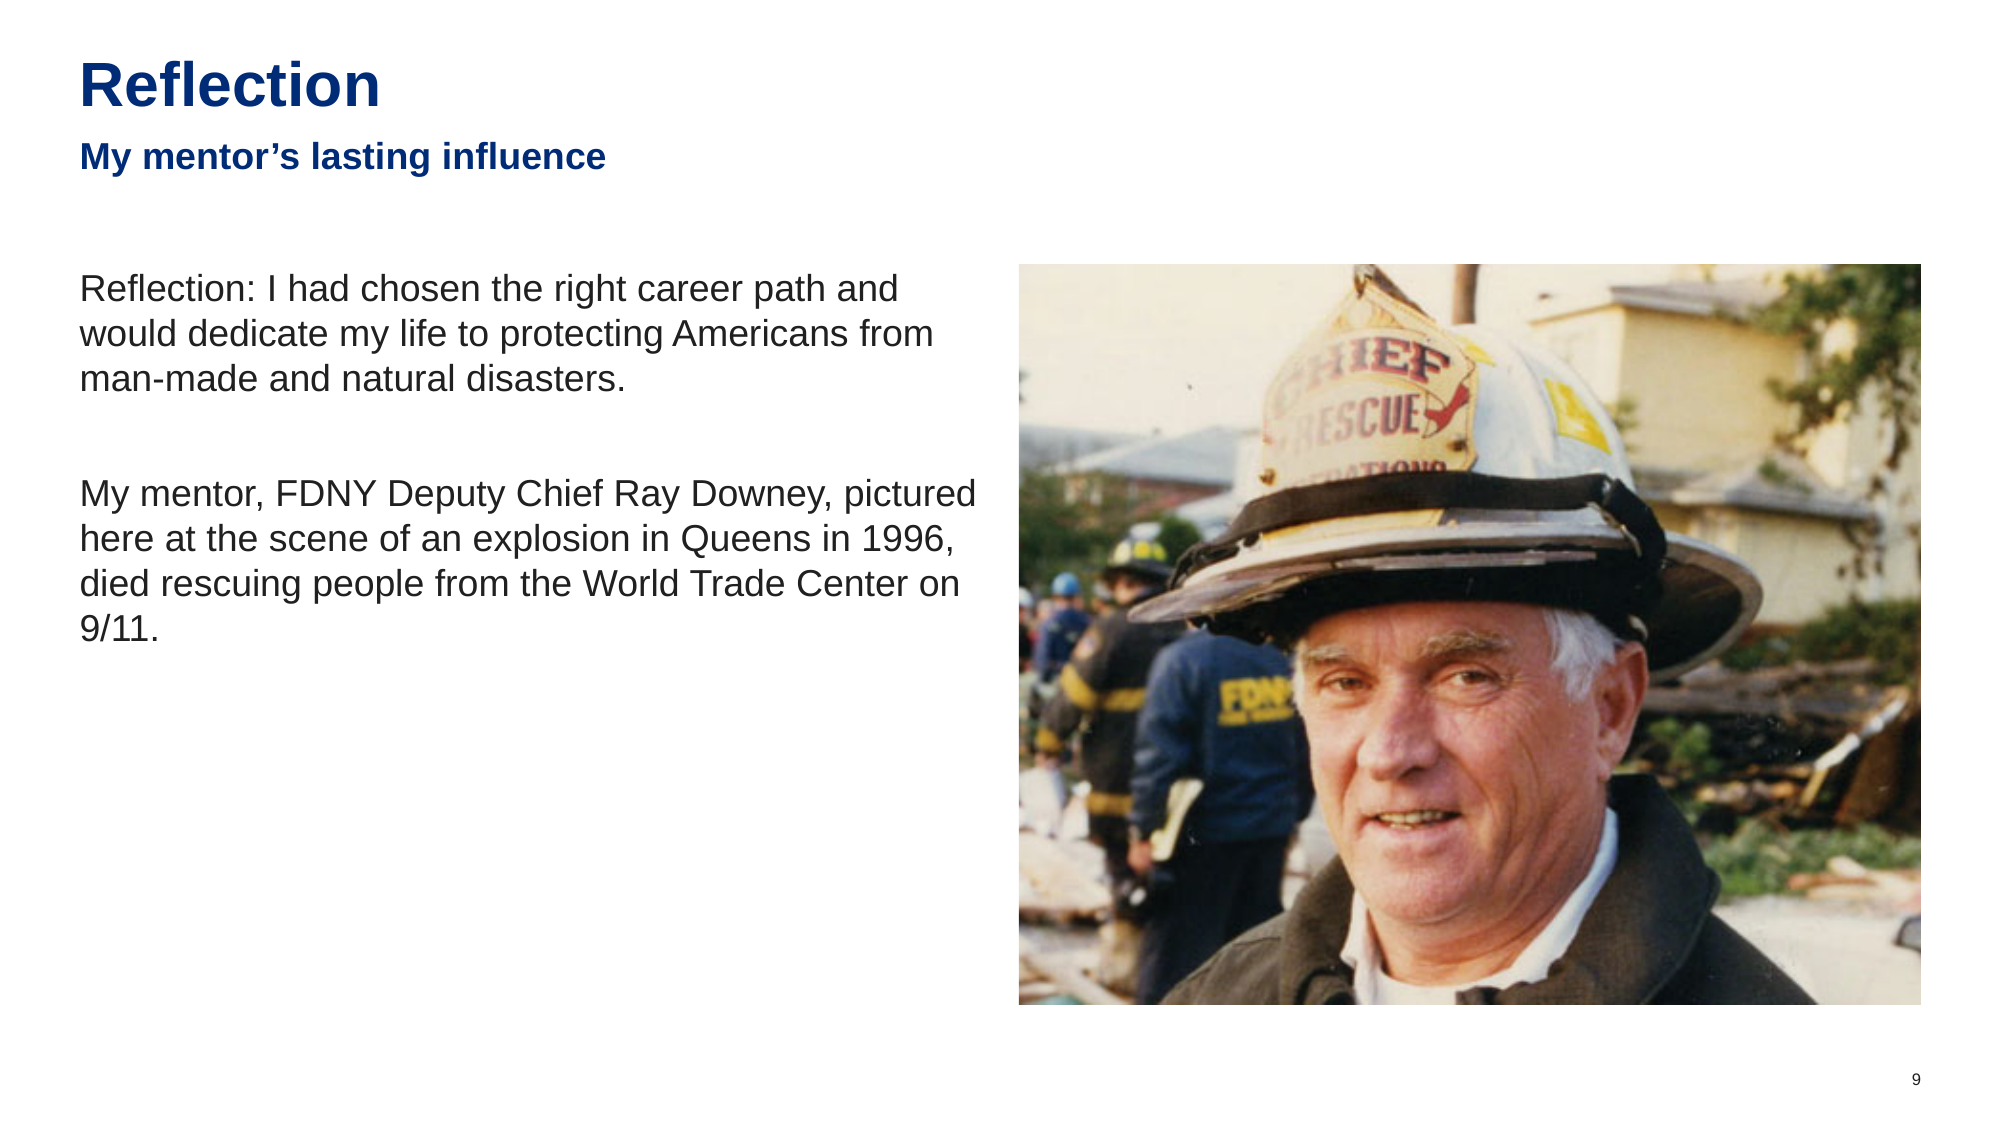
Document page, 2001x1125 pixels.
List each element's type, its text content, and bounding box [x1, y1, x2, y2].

list Reflection: I had chosen the right career path and would dedicate my life to protecting Americans from man-made and natural disasters. My mentor, FDNY Deputy Chief Ray Downey, pictured here at the scene of an explosion in Queens in 1996, died rescuing people from the World Trade Center on 9/11. [79, 264, 982, 1005]
title Reflection [79, 58, 1921, 132]
picture [1018, 263, 1922, 1005]
slide_number 9 [1875, 1068, 1922, 1090]
list My mentor’s lasting influence [79, 132, 1922, 185]
